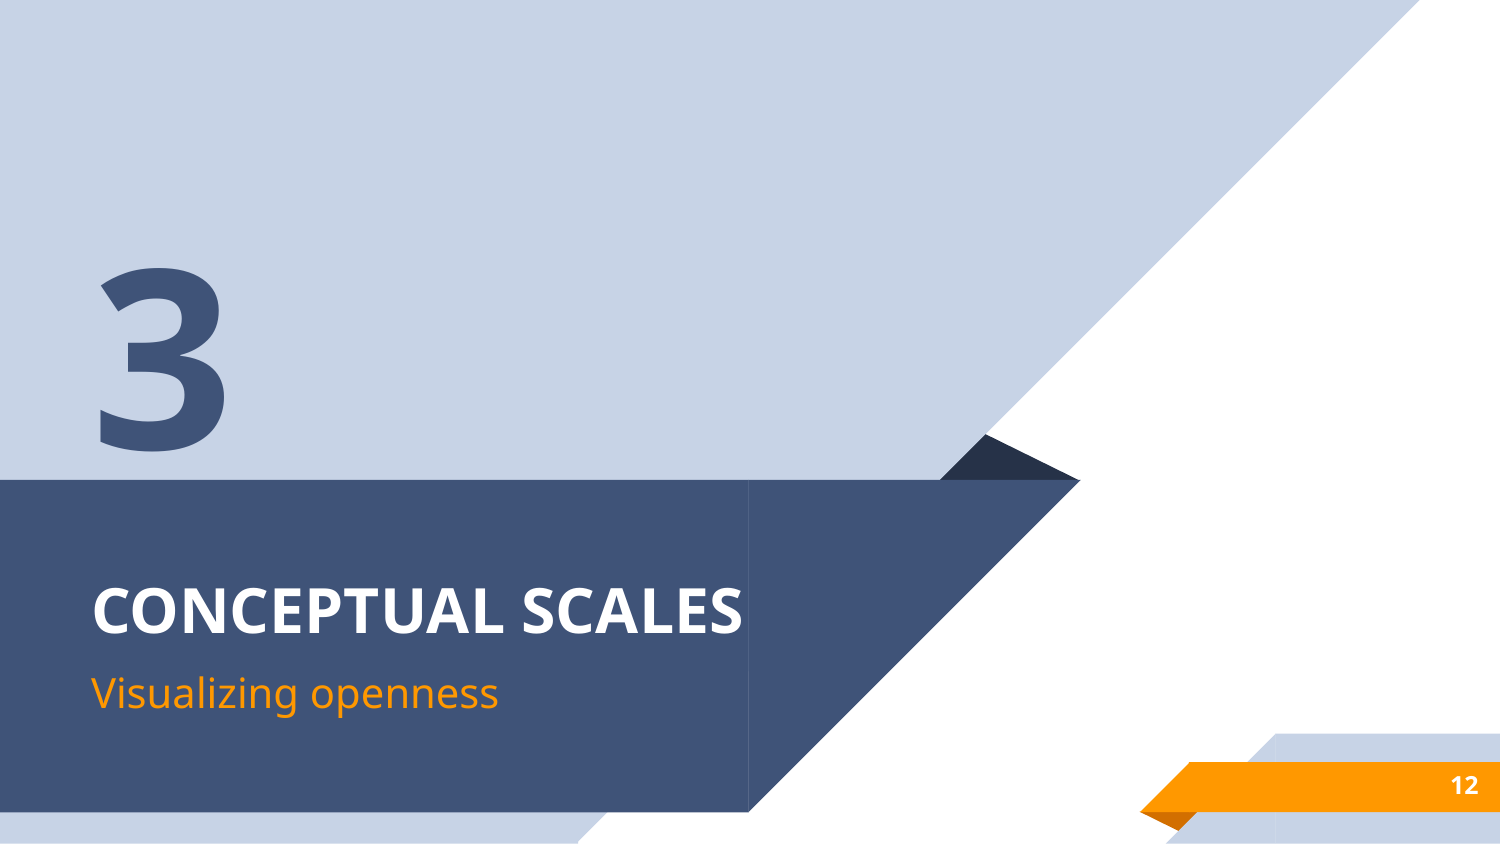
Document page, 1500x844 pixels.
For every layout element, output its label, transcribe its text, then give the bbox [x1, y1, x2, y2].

subtitle Visualizing openness [76, 652, 748, 781]
title CONCEPTUAL SCALES [76, 470, 845, 662]
text_box 3 [76, 0, 434, 515]
slide_number 12 [1249, 760, 1494, 813]
